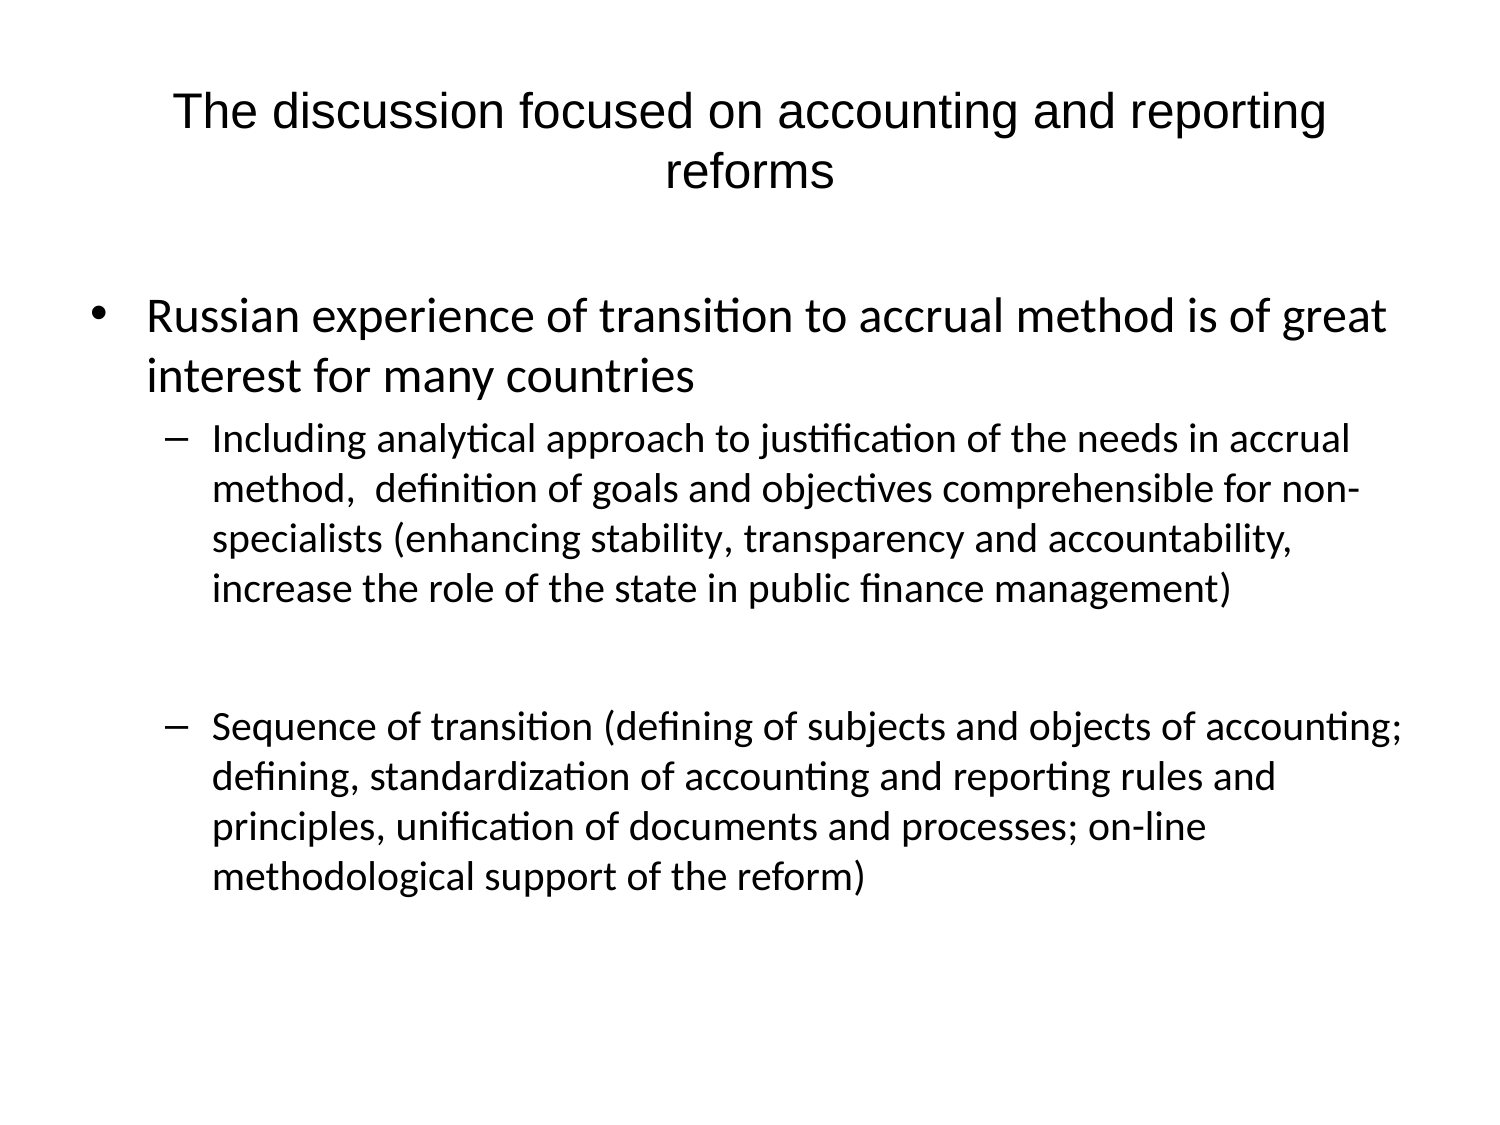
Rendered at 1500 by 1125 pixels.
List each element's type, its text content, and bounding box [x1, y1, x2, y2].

list Russian experience of transition to accrual method is of great interest for many countries Including analytical approach to justification of the needs in accrual method, definition of goals and objectives comprehensible for non-specialists (enhancing stability, transparency and accountability, increase the role of the state in public finance management) Sequence of transition (defining of subjects and objects of accounting; defining, standardization of accounting and reporting rules and principles, unification of documents and processes; on-line methodological support of the reform) [74, 274, 1426, 1006]
title The discussion focused on accounting and reporting reforms [74, 44, 1426, 233]
